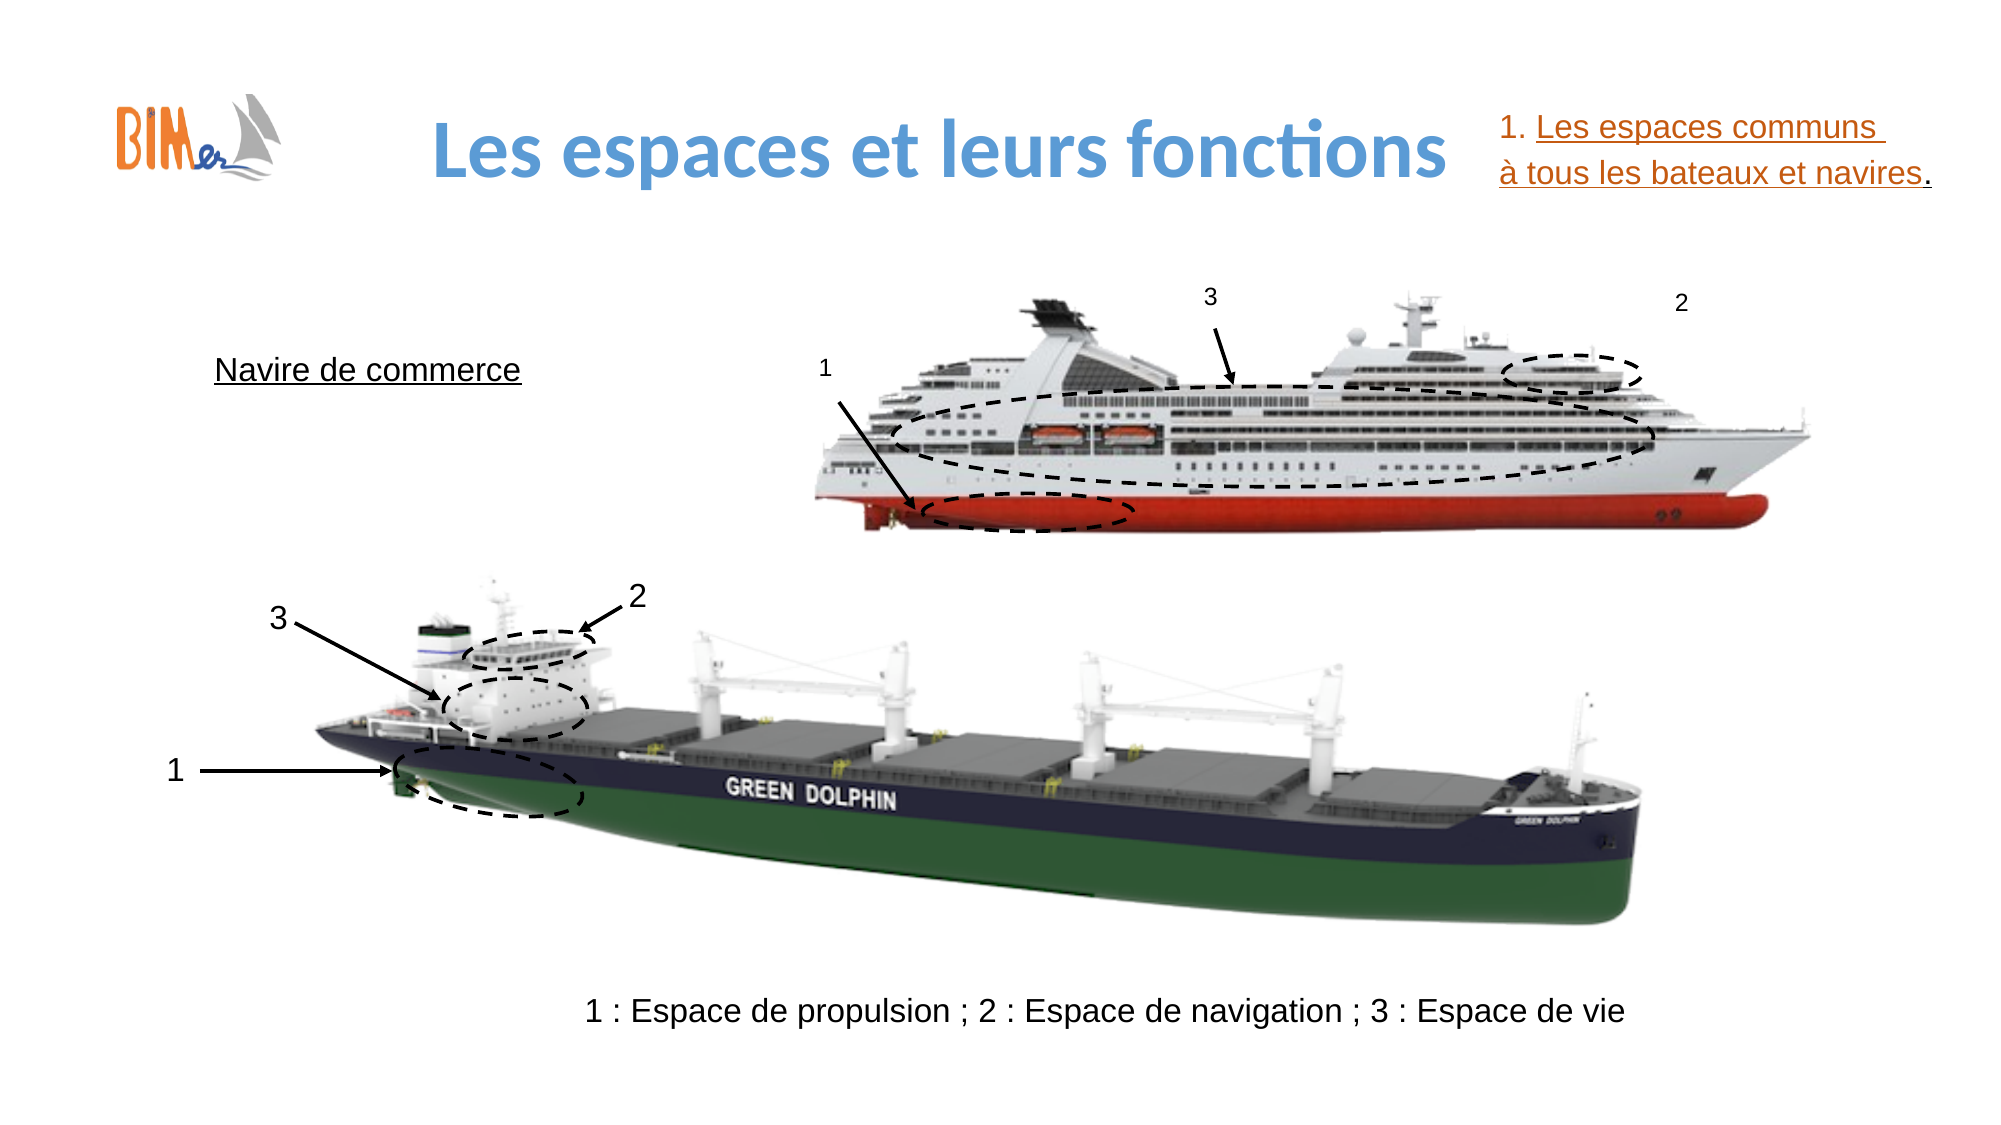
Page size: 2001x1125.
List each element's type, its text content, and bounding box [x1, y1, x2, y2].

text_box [778, 257, 1849, 577]
text_box Navire de commerce [146, 337, 590, 406]
picture [97, 94, 294, 185]
text_box Les espaces et leurs fonctions [378, 86, 1503, 202]
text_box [146, 499, 1675, 1051]
text_box 1. Les espaces communs à tous les bateaux et navires. [1484, 98, 1948, 199]
